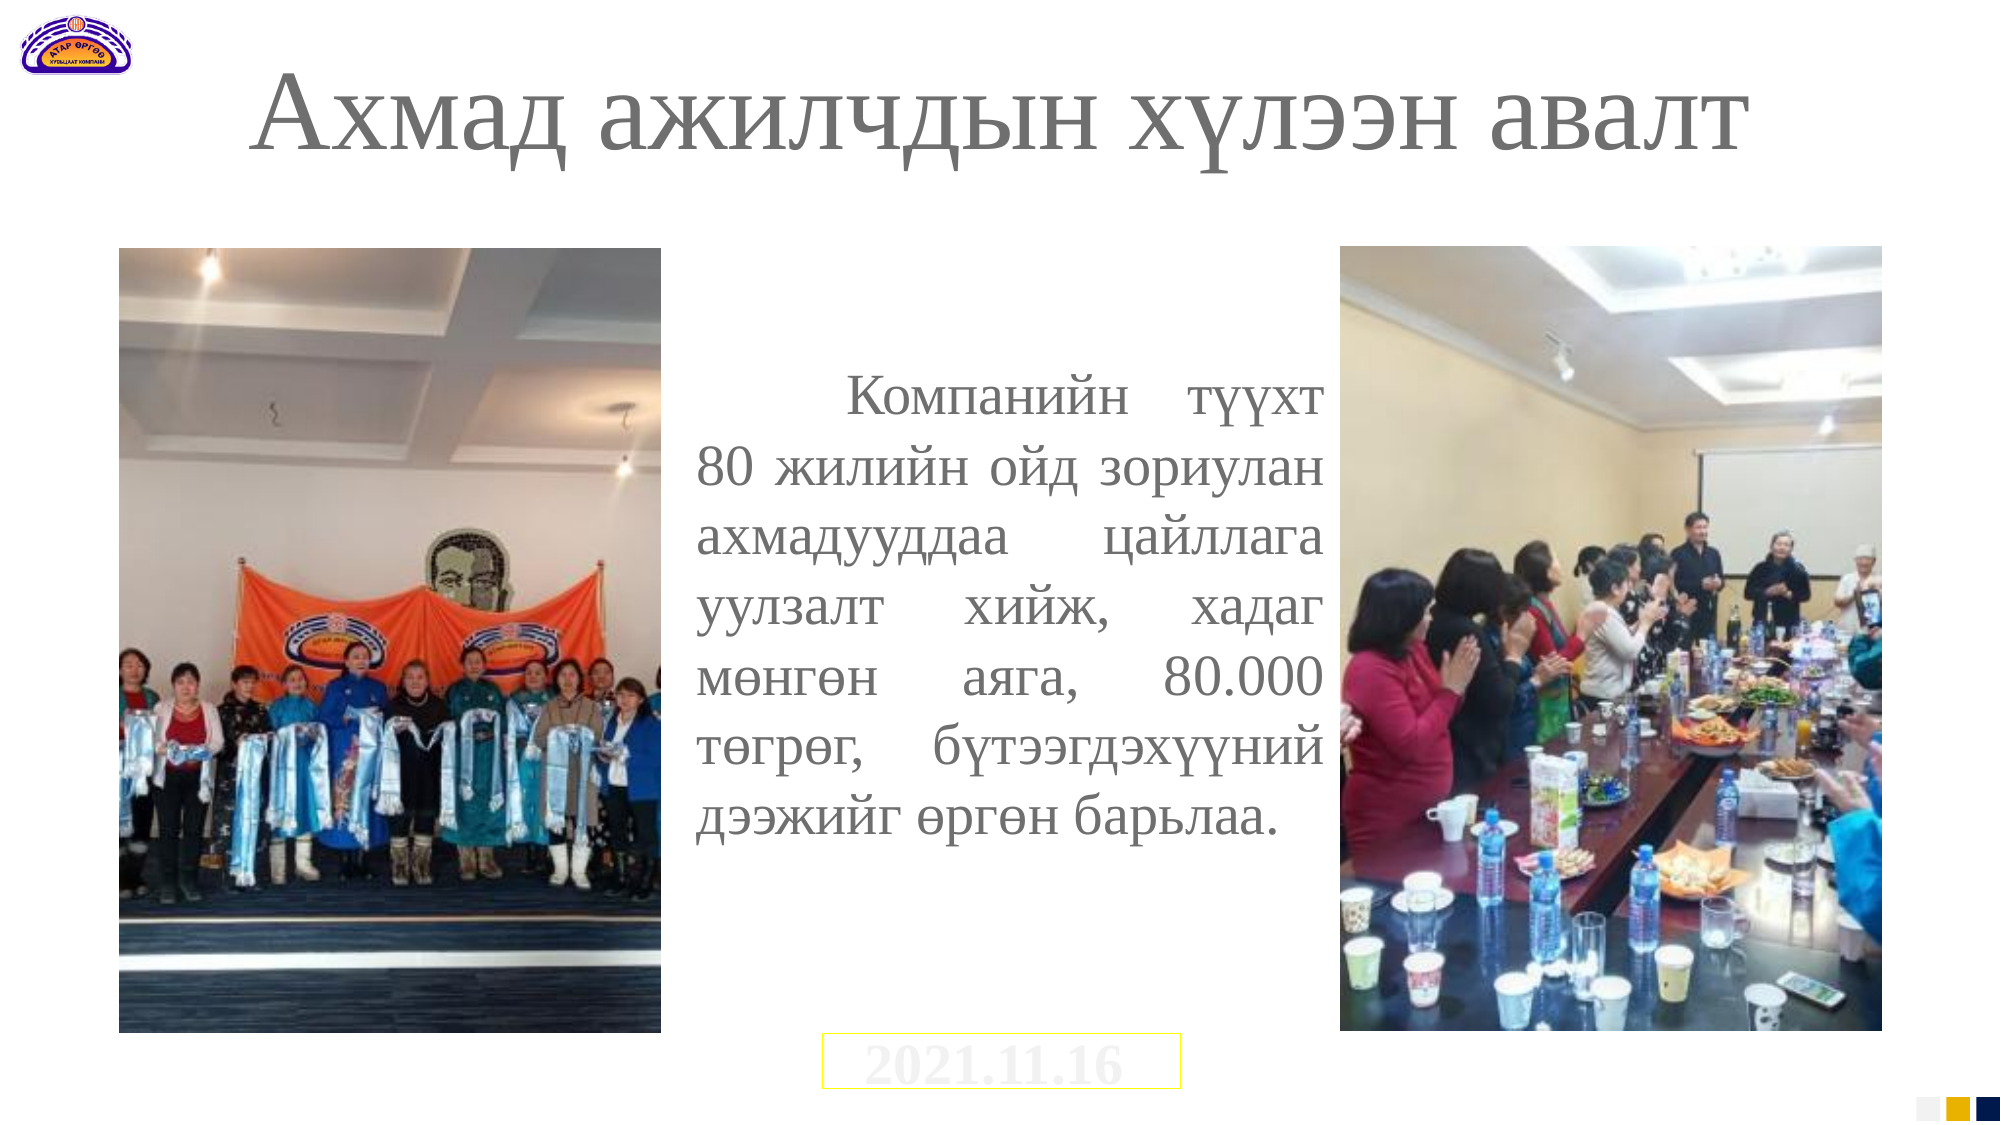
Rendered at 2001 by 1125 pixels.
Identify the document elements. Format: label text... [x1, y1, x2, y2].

title Ахмад ажилчдын хүлээн авалт [0, 42, 2000, 175]
text_box 2021.11.16 [822, 1033, 1181, 1089]
picture [119, 248, 662, 1033]
picture [1340, 246, 1882, 1031]
text_box Компанийн түүхт 80 жилийн ойд зориулан ахмадууддаа цайллага уулзалт хийж, хадаг мөнгөн аяга, 80.000 төгрөг, бүтээгдэхүүний дээжийг өргөн барьлаа. [681, 349, 1340, 854]
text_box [1916, 1097, 2000, 1121]
picture [15, 11, 137, 75]
